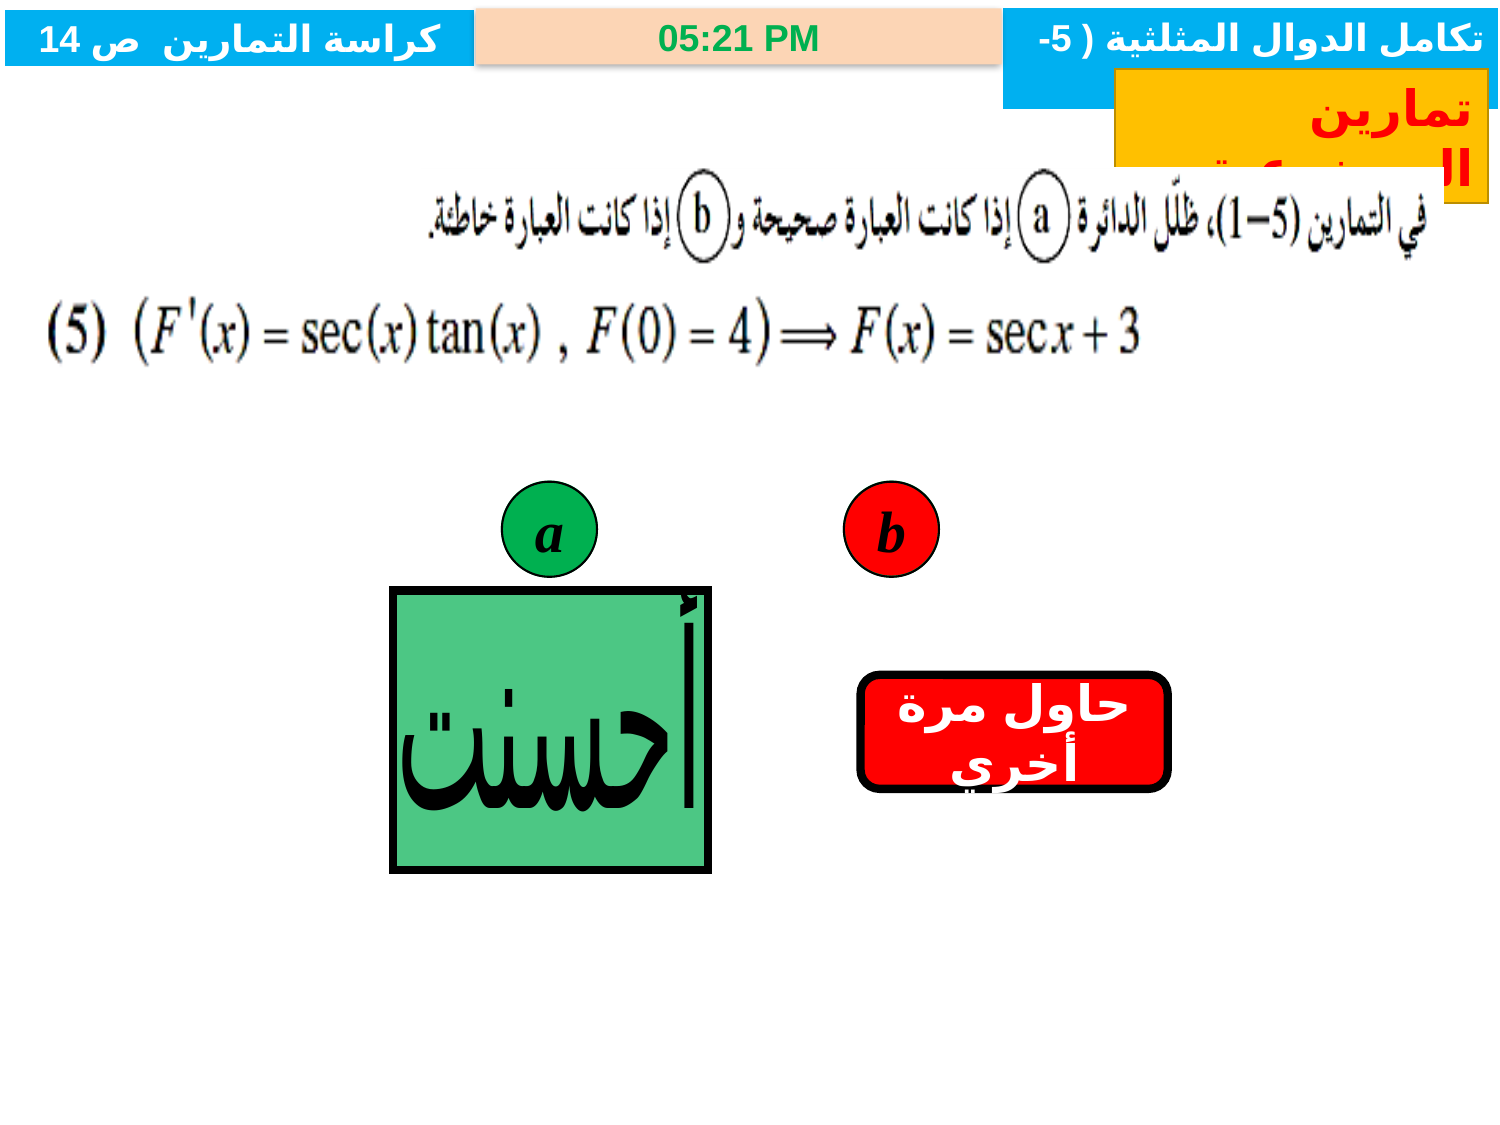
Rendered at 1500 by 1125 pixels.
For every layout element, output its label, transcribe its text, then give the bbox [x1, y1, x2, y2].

text_box تمارين الموضوعية [1114, 68, 1489, 204]
text_box كراسة التمارين ص 14 [2, 6, 477, 69]
text_box a [500, 480, 599, 578]
picture [47, 167, 1444, 410]
text_box 21/03/2021 04:56 م [475, 8, 1002, 65]
text_box تكامل الدوال المثلثية ( 5-3) [1000, 5, 1500, 112]
text_box حاول مرة أخري [859, 673, 1169, 790]
text_box b [842, 480, 941, 578]
